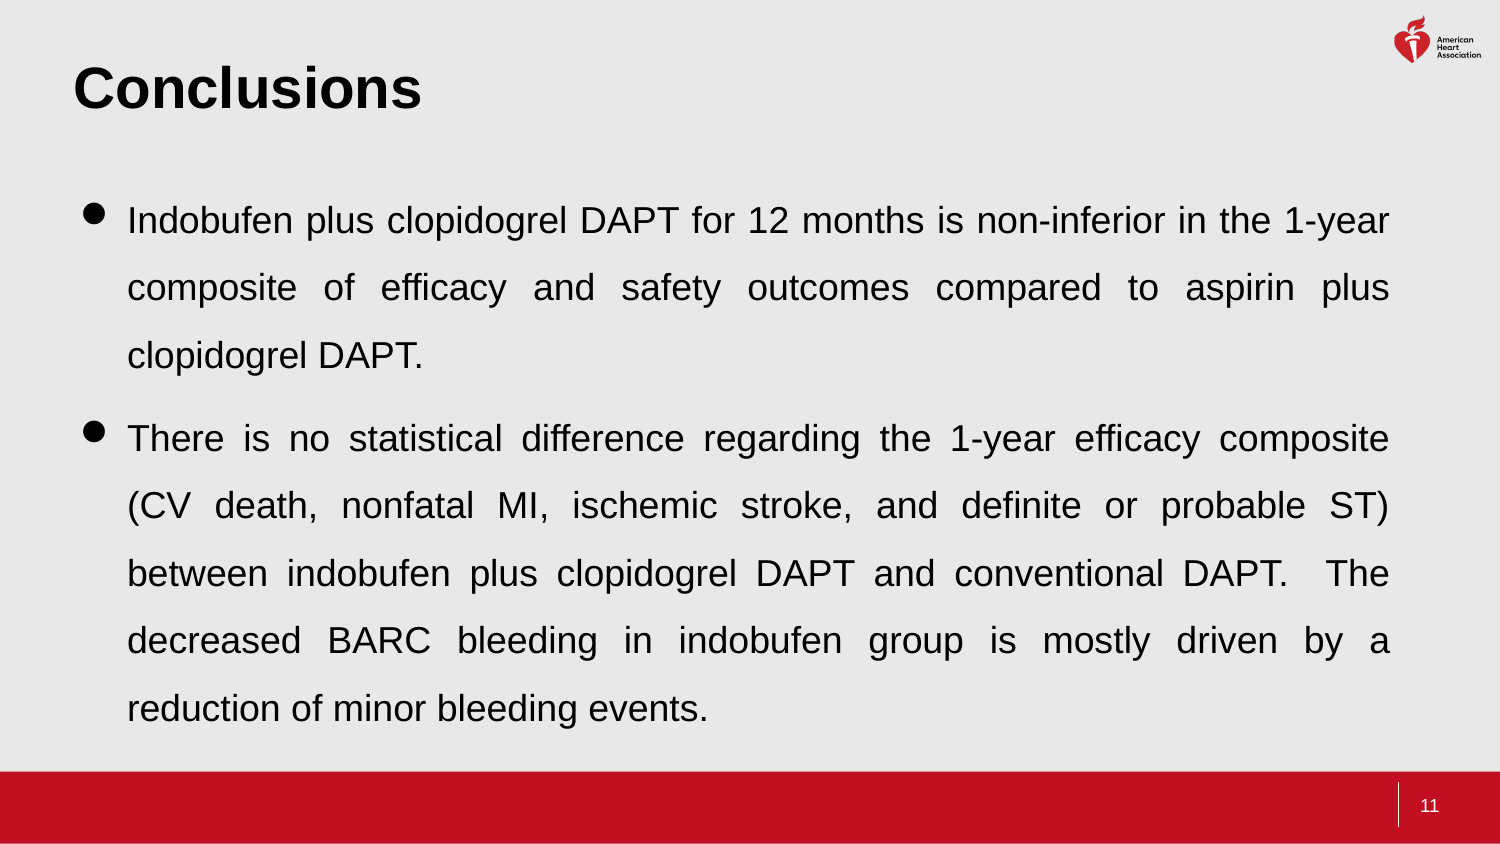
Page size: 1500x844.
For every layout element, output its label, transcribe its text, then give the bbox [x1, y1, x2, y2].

slide_number 11 [1405, 782, 1500, 827]
text_box Indobufen plus clopidogrel DAPT for 12 months is non-inferior in the 1-year composite of efficacy and safety outcomes compared to aspirin plus clopidogrel DAPT. There is no statistical difference regarding the 1-year efficacy composite (CV death, nonfatal MI, ischemic stroke, and definite or probable ST) between indobufen plus clopidogrel DAPT and conventional DAPT. The decreased BARC bleeding in indobufen group is mostly driven by a reduction of minor bleeding events. [65, 165, 1406, 748]
text_box Conclusions [58, 50, 1187, 138]
